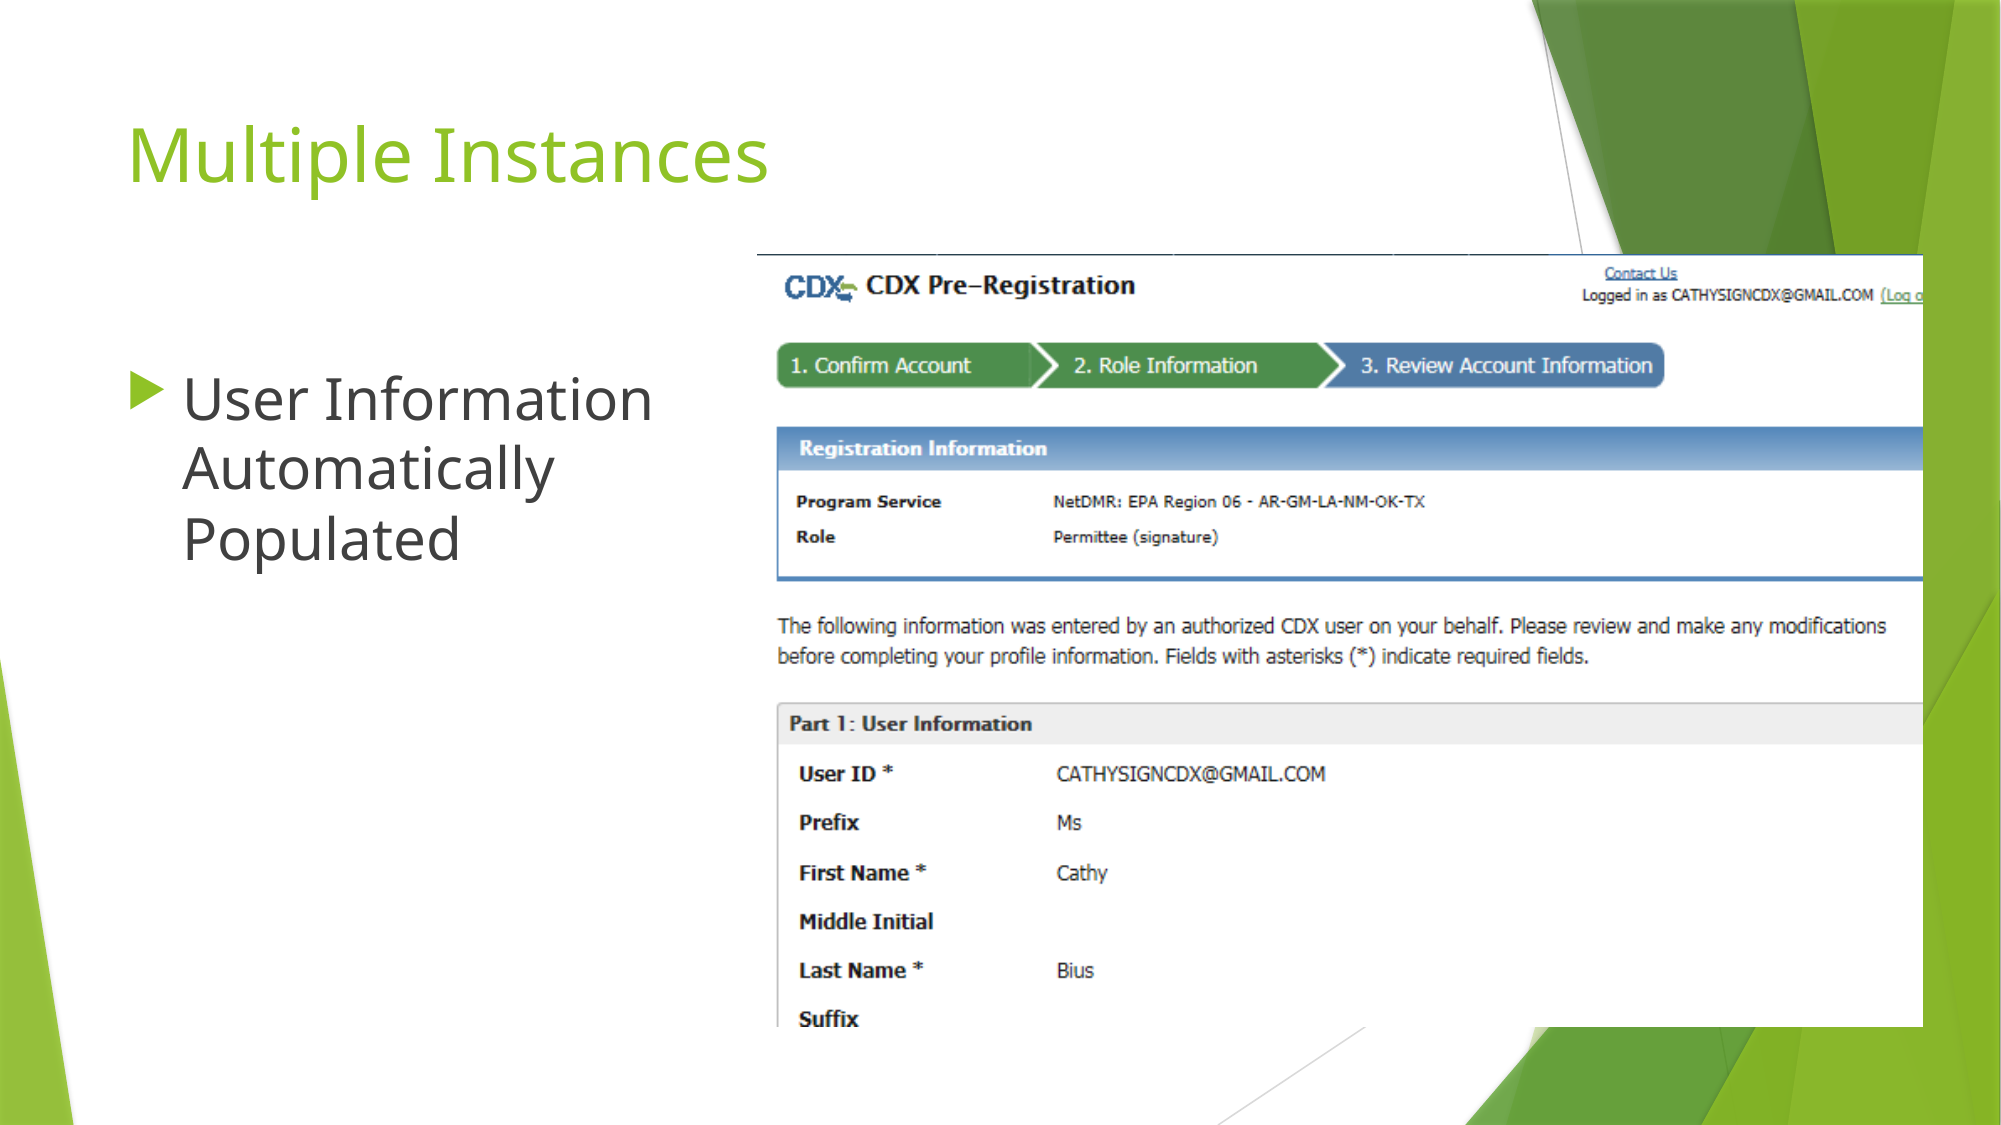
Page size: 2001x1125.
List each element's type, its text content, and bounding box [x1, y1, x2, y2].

list User Information Automatically Populated [111, 354, 682, 992]
title Multiple Instances [111, 99, 1522, 317]
picture [756, 254, 1924, 1027]
